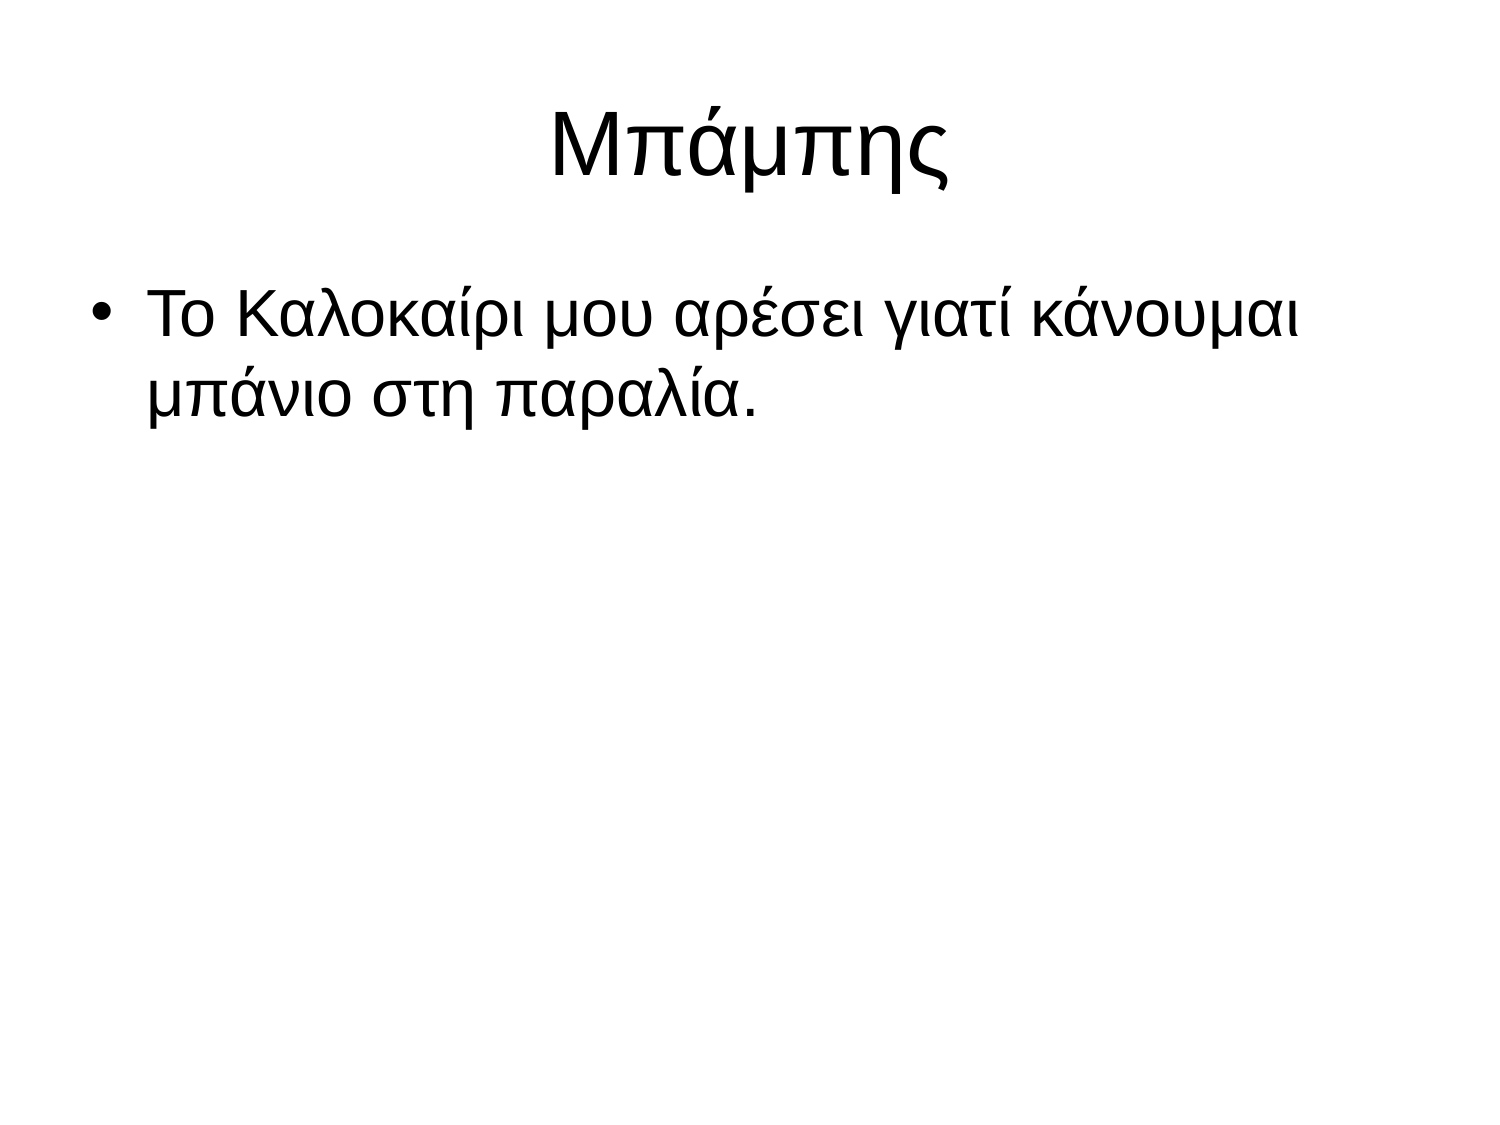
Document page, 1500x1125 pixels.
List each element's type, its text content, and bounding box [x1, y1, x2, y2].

list Το Καλοκαίρι μου αρέσει γιατί κάνουμαι μπάνιο στη παραλία. [75, 262, 1425, 1005]
title Μπάμπης [75, 45, 1425, 233]
